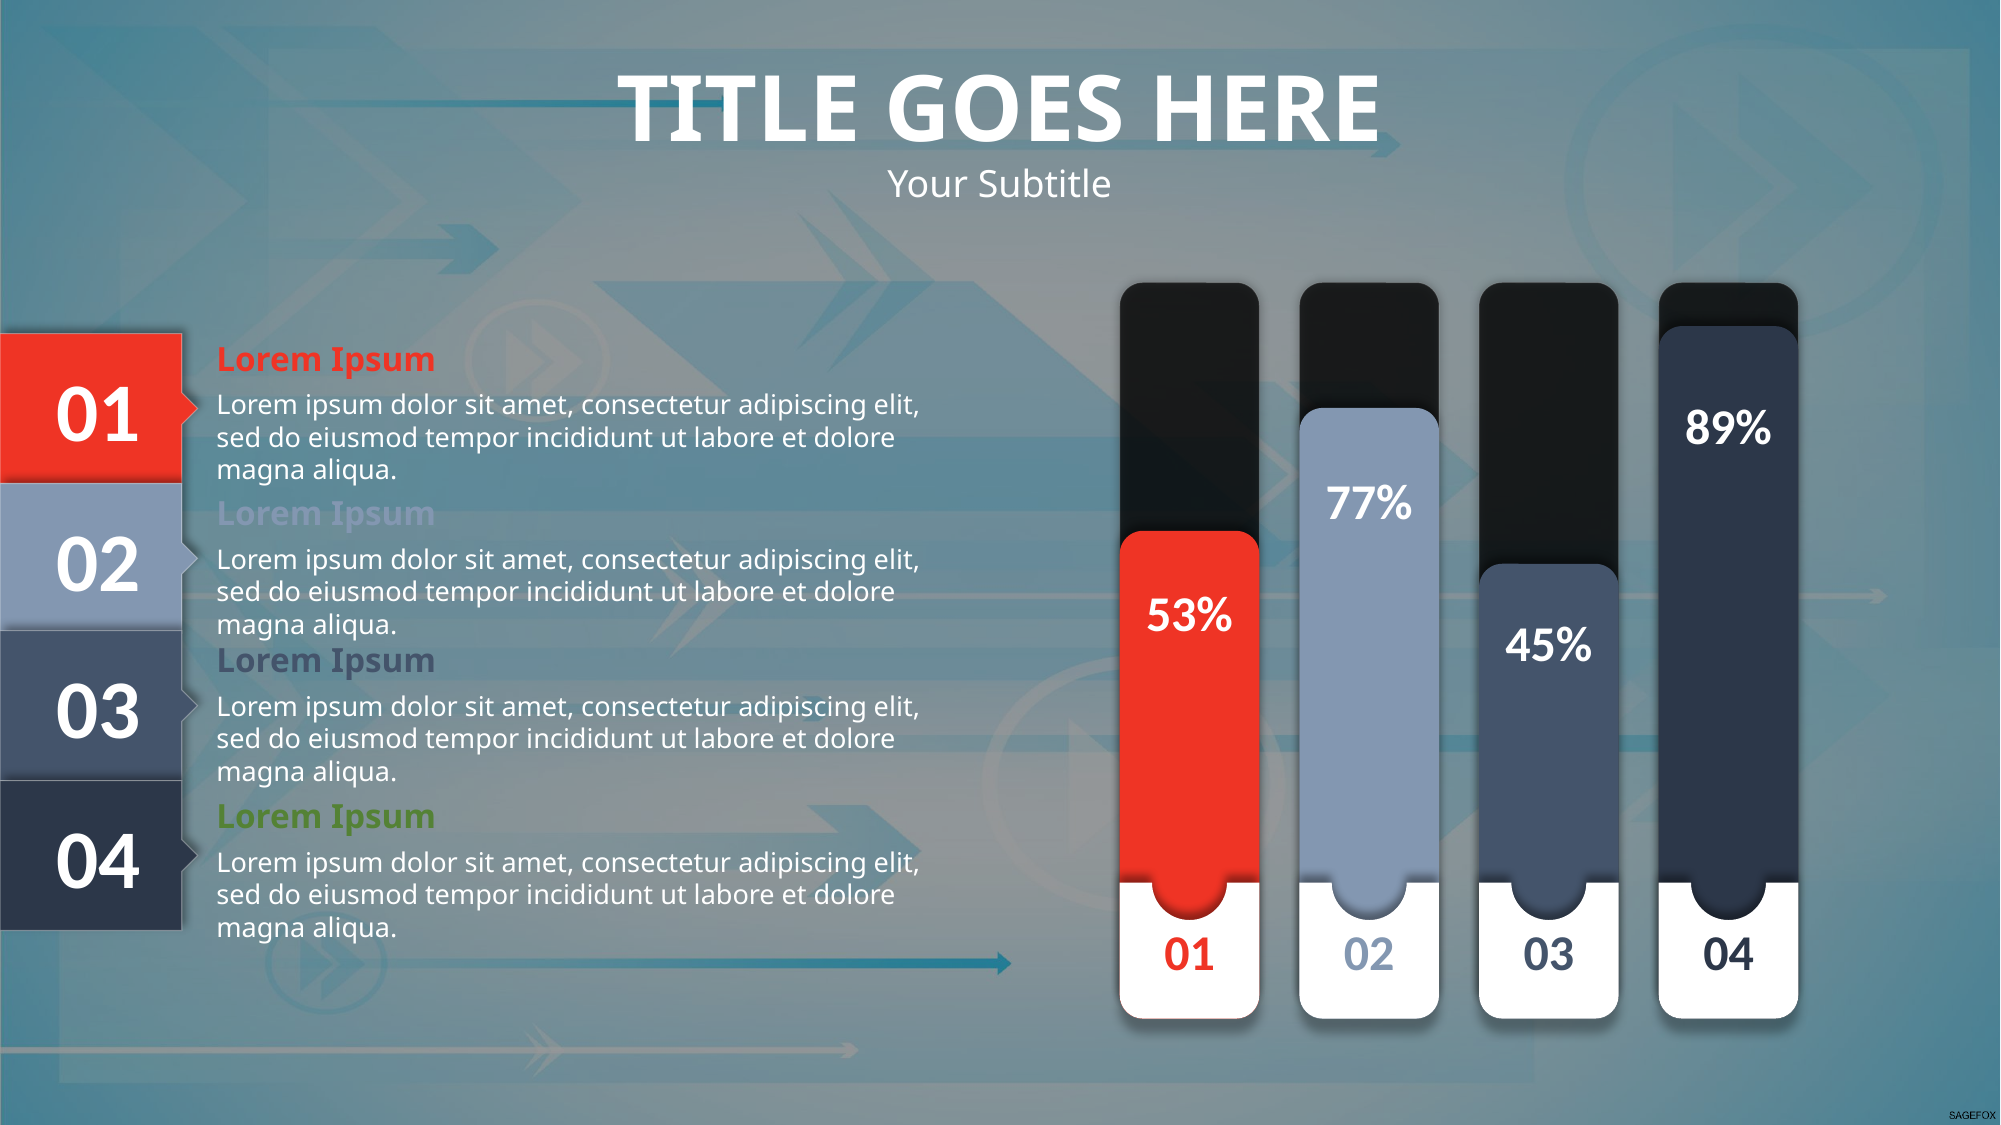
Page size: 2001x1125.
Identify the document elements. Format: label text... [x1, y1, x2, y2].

text_box [1298, 281, 1441, 412]
text_box 01 [0, 332, 200, 475]
text_box [1478, 281, 1620, 566]
text_box Lorem Ipsum Lorem ipsum dolor sit amet, consectetur adipiscing elit, sed do eiusmod tempor incididunt ut labore et dolore magna aliqua. [216, 639, 968, 787]
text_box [1119, 530, 1260, 1019]
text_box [1479, 563, 1619, 1019]
picture [0, 0, 2001, 1125]
text_box 03 [0, 629, 200, 772]
text_box Lorem Ipsum Lorem ipsum dolor sit amet, consectetur adipiscing elit, sed do eiusmod tempor incididunt ut labore et dolore magna aliqua. [216, 492, 968, 639]
text_box Lorem Ipsum Lorem ipsum dolor sit amet, consectetur adipiscing elit, sed do eiusmod tempor incididunt ut labore et dolore magna aliqua. [216, 795, 968, 943]
text_box [1118, 281, 1261, 535]
text_box [1657, 281, 1800, 330]
text_box TITLE GOES HERE Your Subtitle [548, 42, 1452, 212]
text_box Lorem Ipsum Lorem ipsum dolor sit amet, consectetur adipiscing elit, sed do eiusmod tempor incididunt ut labore et dolore magna aliqua. [216, 337, 968, 486]
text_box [1658, 326, 1799, 1019]
text_box 04 [0, 779, 200, 932]
text_box 02 [0, 482, 200, 622]
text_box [1299, 407, 1439, 1019]
